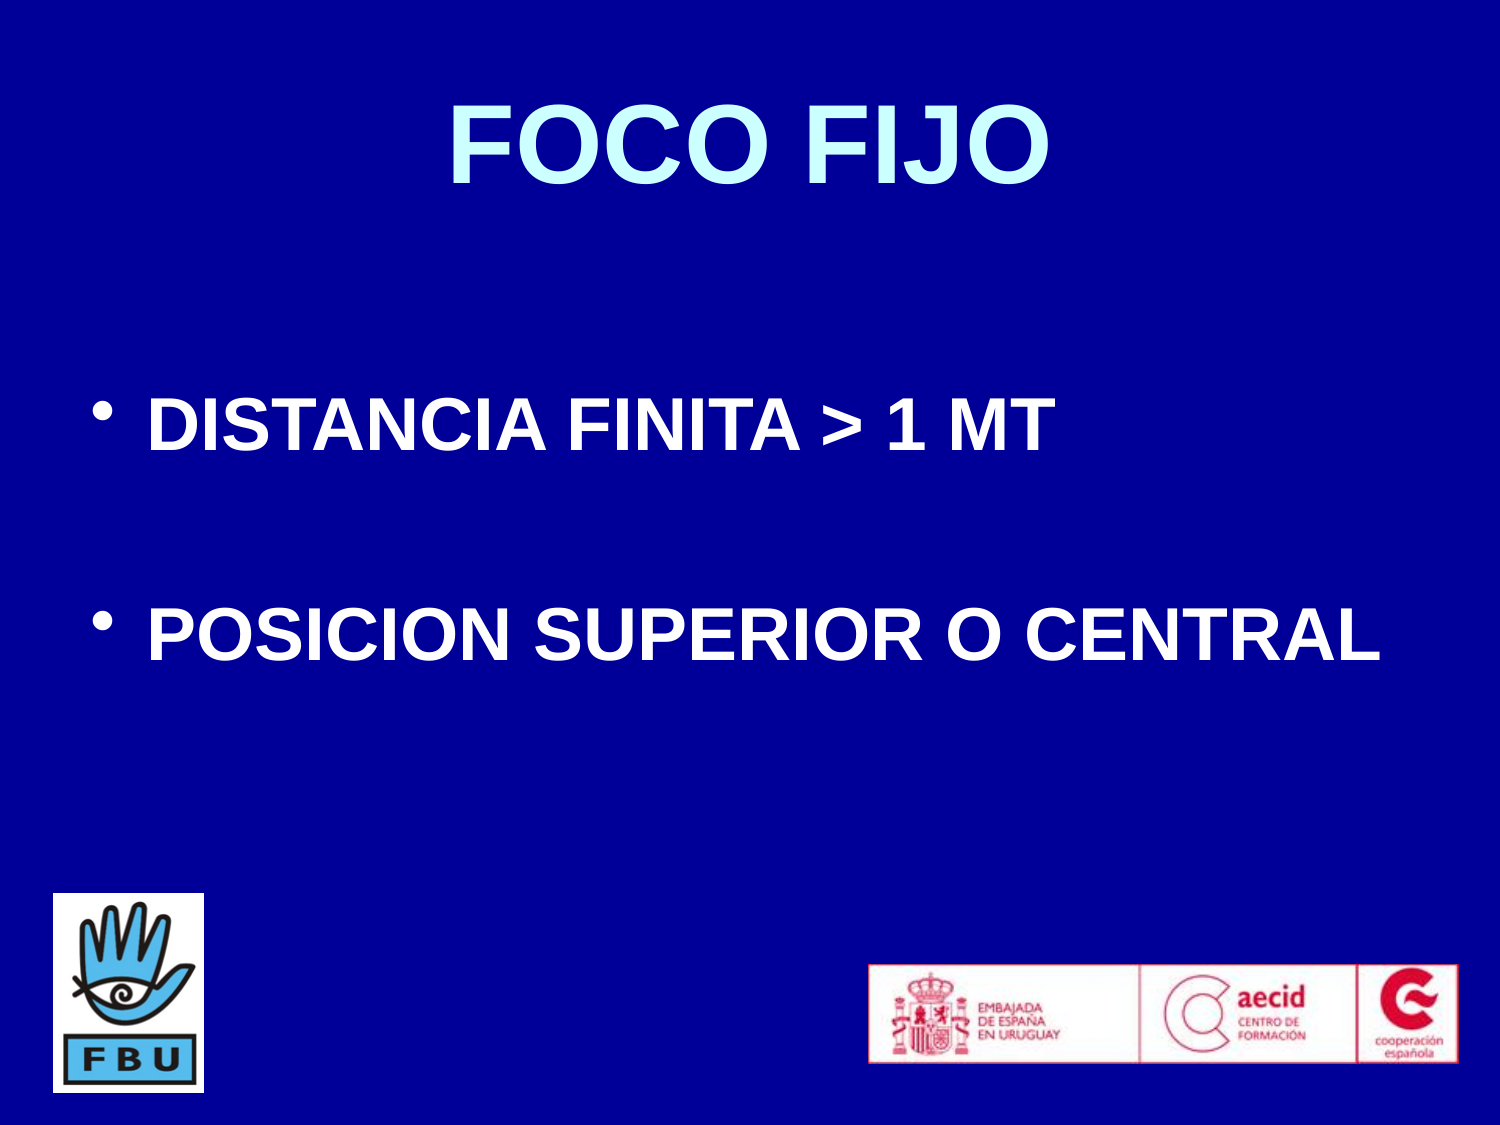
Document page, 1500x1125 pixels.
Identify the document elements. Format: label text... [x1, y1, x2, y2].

picture [867, 963, 1459, 1065]
picture [52, 892, 204, 1093]
list DISTANCIA FINITA > 1 MT POSICION SUPERIOR O CENTRAL [75, 262, 1425, 1005]
title FOCO FIJO [75, 45, 1425, 233]
